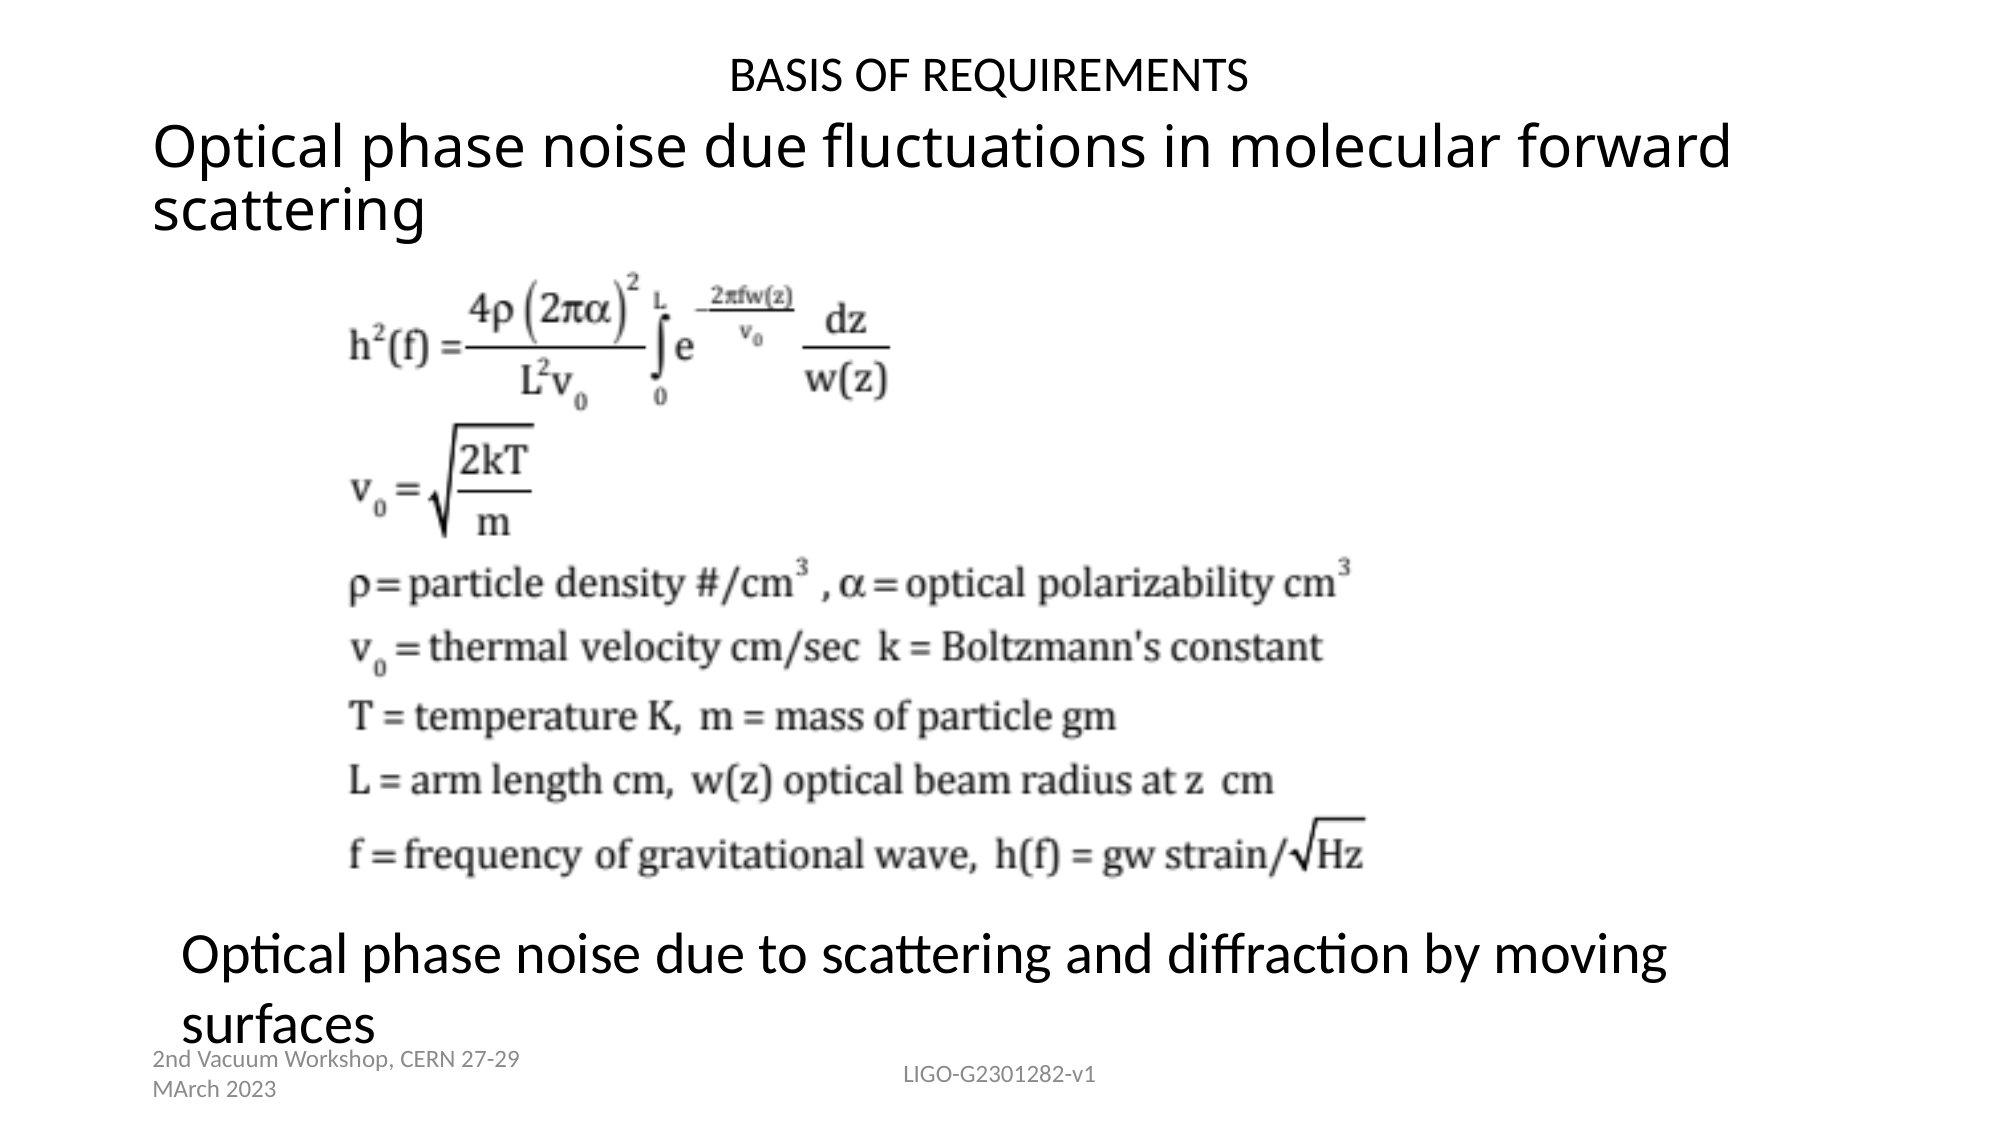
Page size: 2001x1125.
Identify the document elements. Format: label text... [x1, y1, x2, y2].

footer LIGO-G2301282-v1 [662, 1042, 1338, 1103]
text_box Optical phase noise due to scattering and diffraction by moving surfaces [166, 907, 1718, 1063]
title Optical phase noise due fluctuations in molecular forward scattering [137, 71, 1863, 290]
picture [344, 259, 1369, 880]
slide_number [137, 1042, 588, 1103]
text_box BASIS OF REQUIREMENTS [714, 33, 1323, 109]
